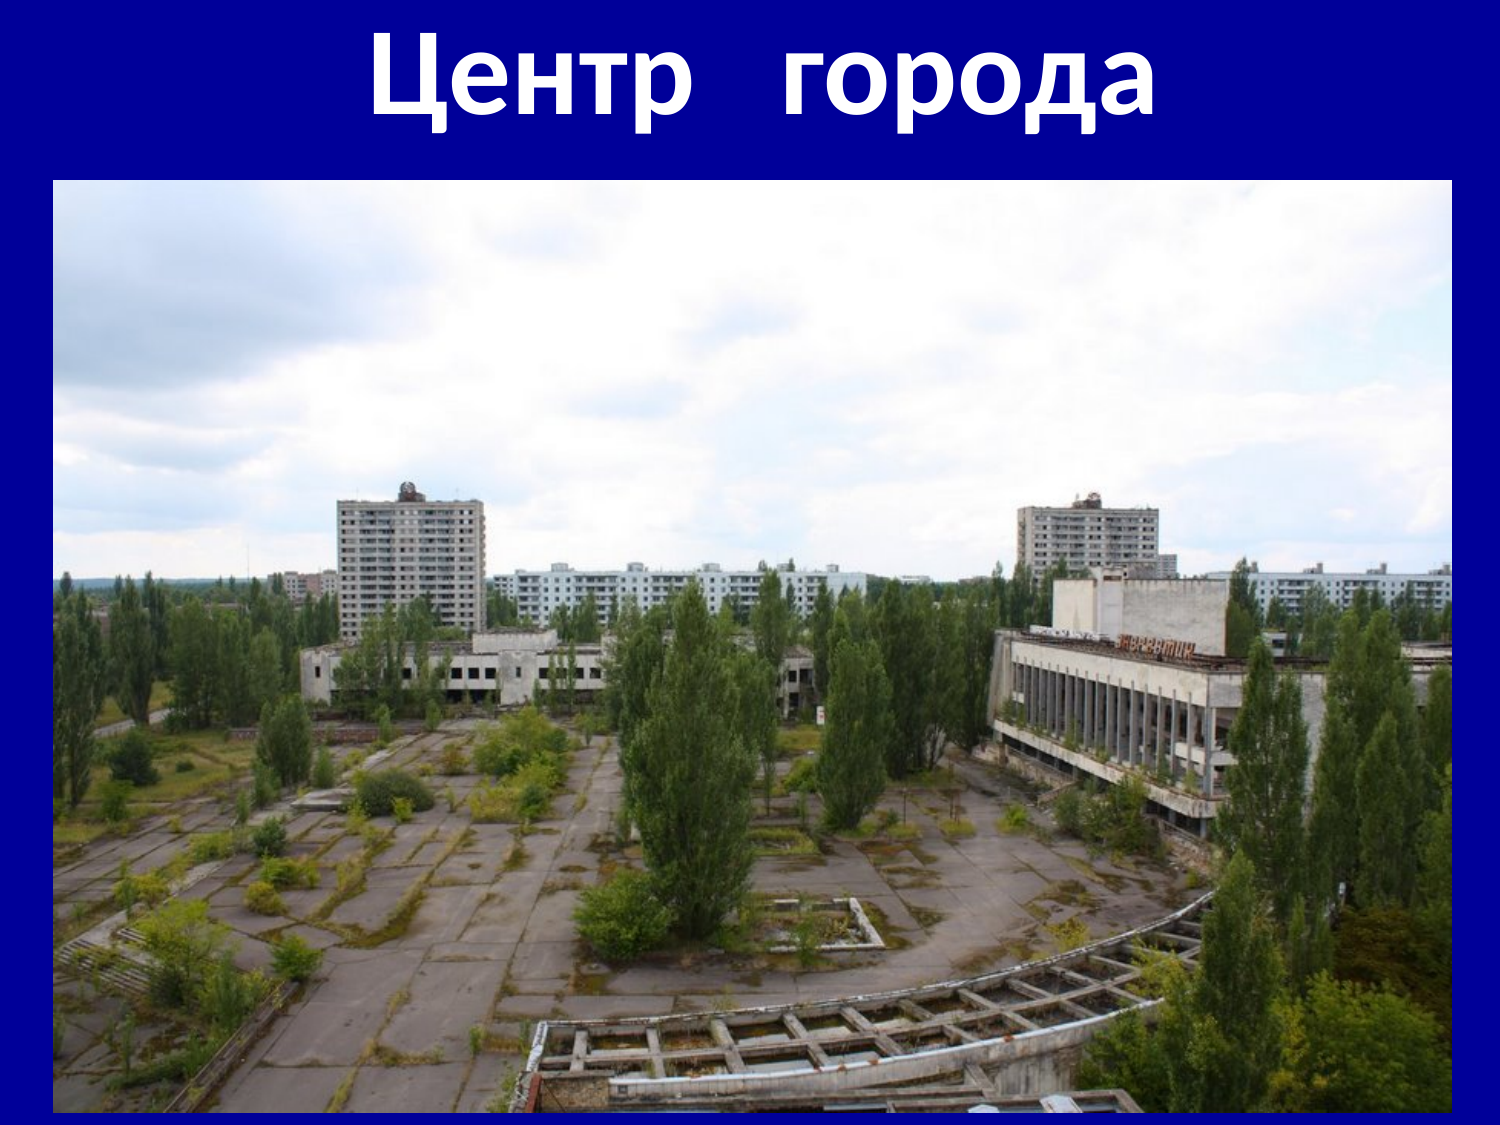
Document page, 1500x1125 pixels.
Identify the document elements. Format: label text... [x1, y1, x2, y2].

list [52, 179, 1452, 1113]
title Центр города [88, 5, 1439, 125]
